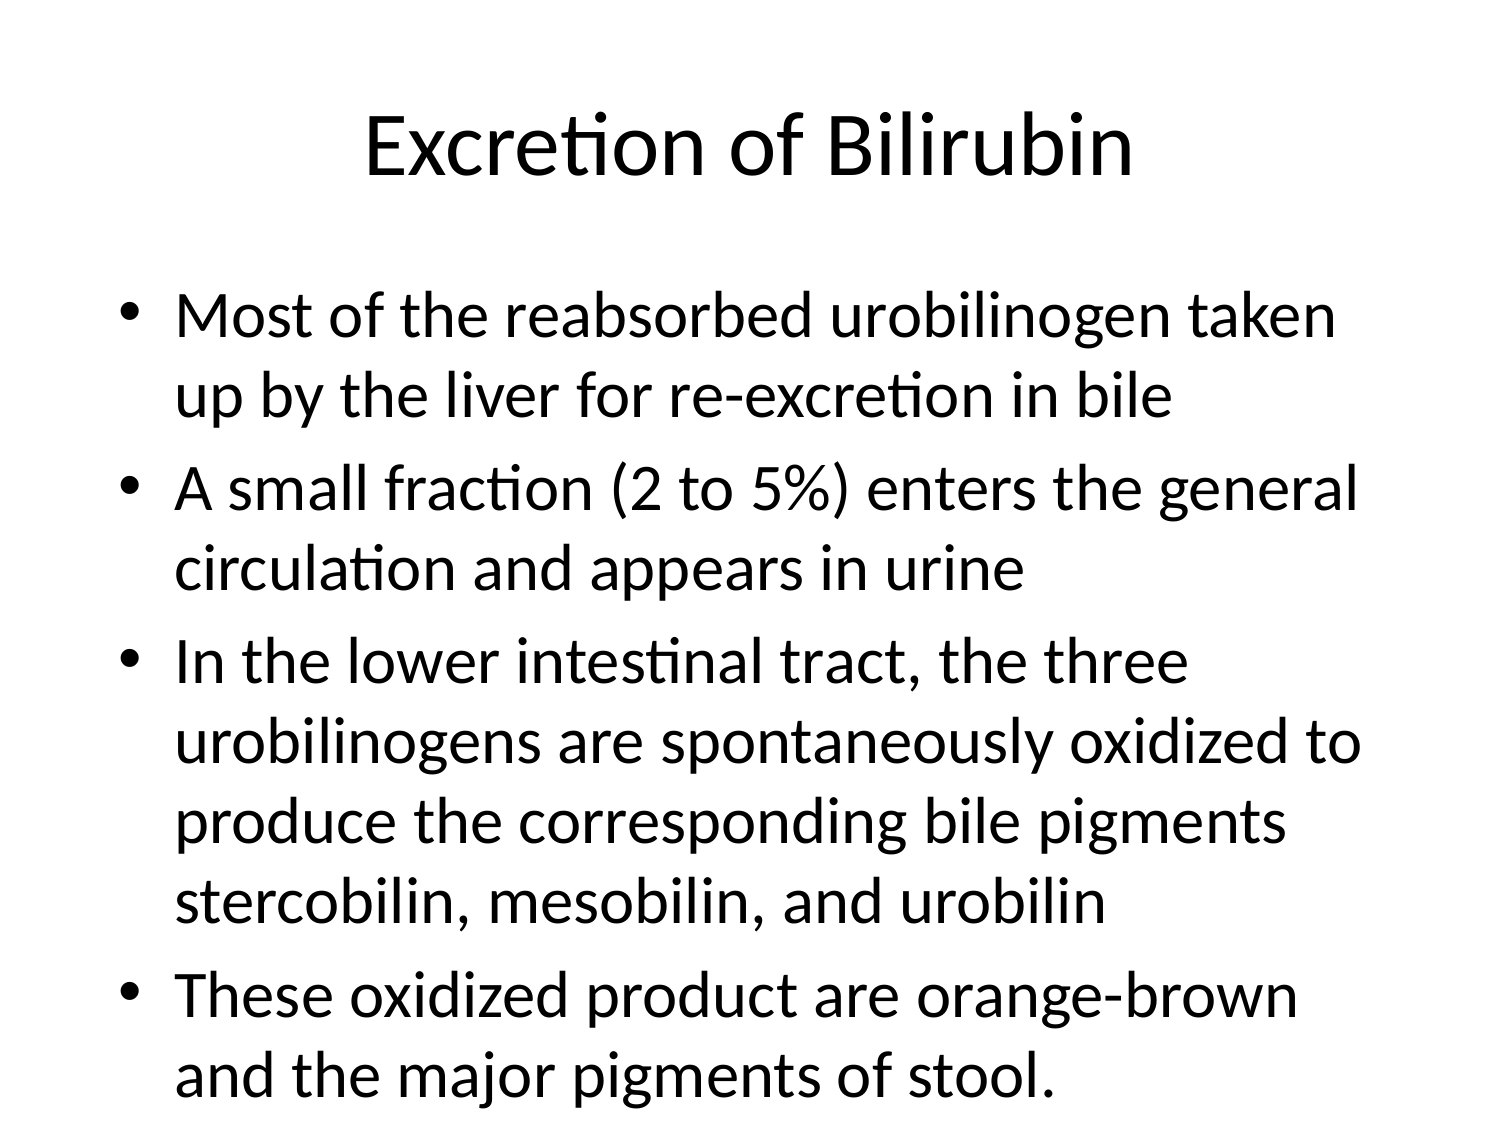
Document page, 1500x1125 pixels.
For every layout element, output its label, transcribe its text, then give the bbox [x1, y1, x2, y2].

list Most of the reabsorbed urobilinogen taken up by the liver for re-excretion in bile A small fraction (2 to 5%) enters the general circulation and appears in urine In the lower intestinal tract, the three urobilinogens are spontaneously oxidized to produce the corresponding bile pigments stercobilin, mesobilin, and urobilin These oxidized product are orange-brown and the major pigments of stool. [103, 263, 1397, 977]
title Excretion of Bilirubin [75, 45, 1425, 233]
